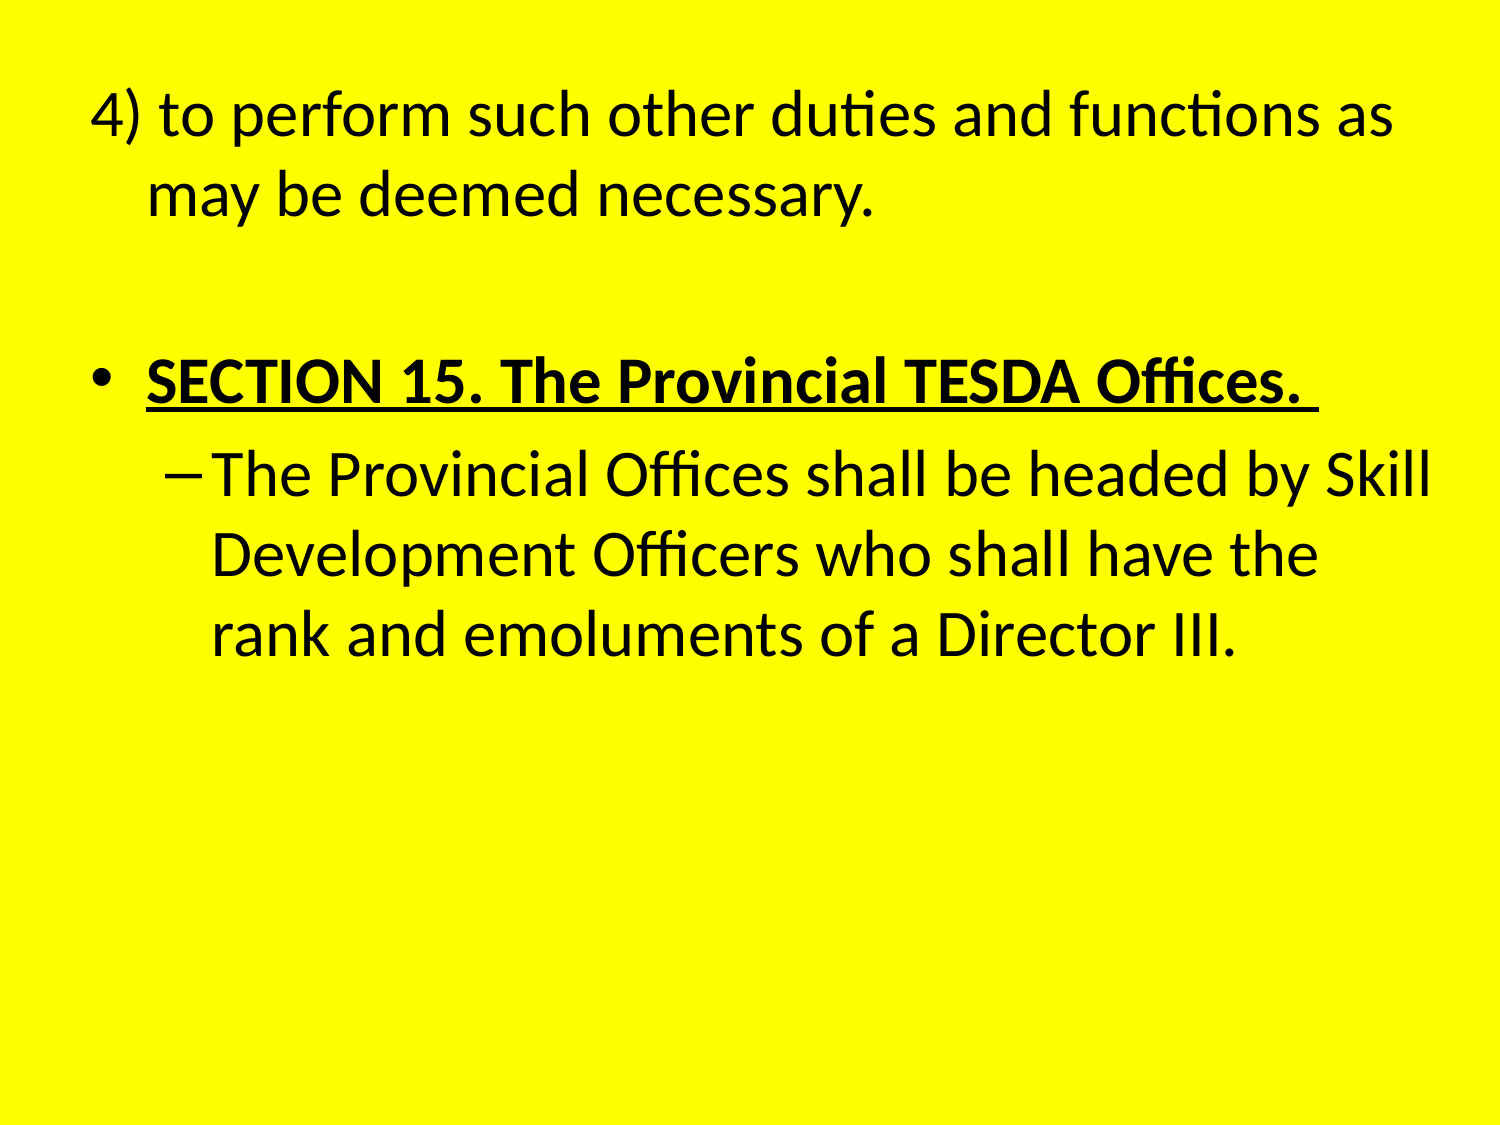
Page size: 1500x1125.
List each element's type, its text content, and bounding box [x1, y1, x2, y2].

list 4) to perform such other duties and functions as may be deemed necessary. SECTION 15. The Provincial TESDA Offices. The Provincial Offices shall be headed by Skill Development Officers who shall have the rank and emoluments of a Director III. [75, 62, 1450, 1050]
